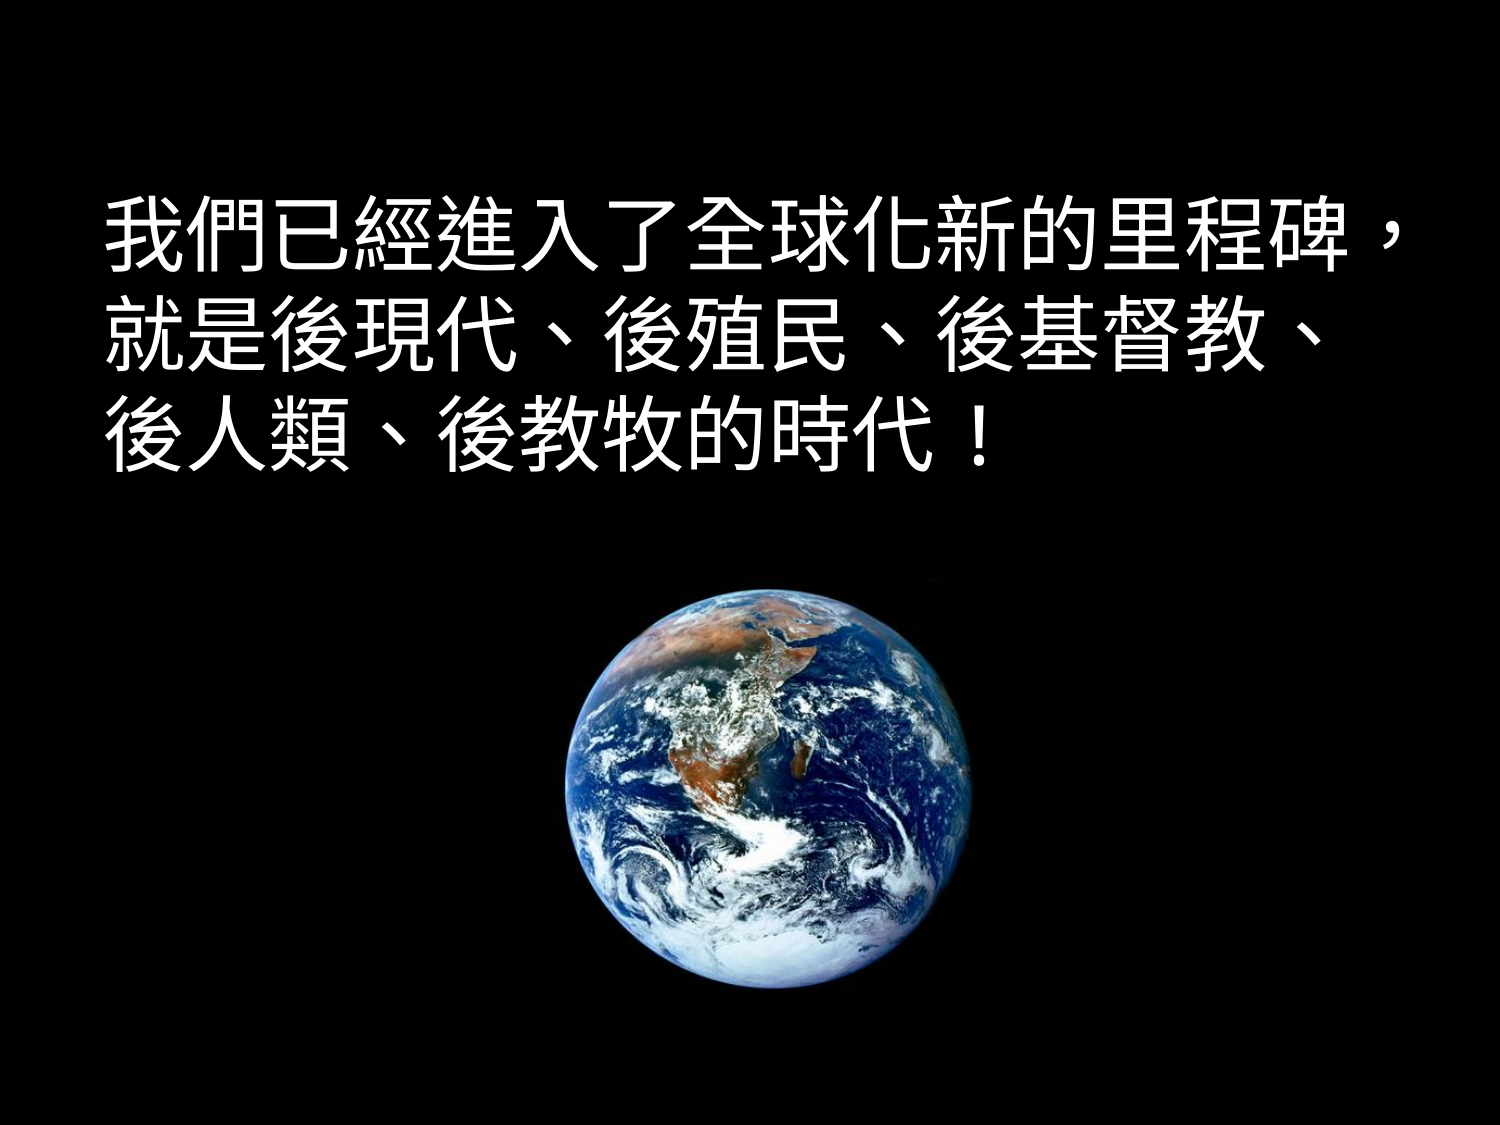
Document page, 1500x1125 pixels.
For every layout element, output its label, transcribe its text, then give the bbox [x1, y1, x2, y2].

picture [437, 574, 1088, 1008]
text_box 我們已經進入了全球化新的里程碑，就是後現代、後殖民、後基督教、後人類、後教牧的時代! [87, 174, 1438, 490]
